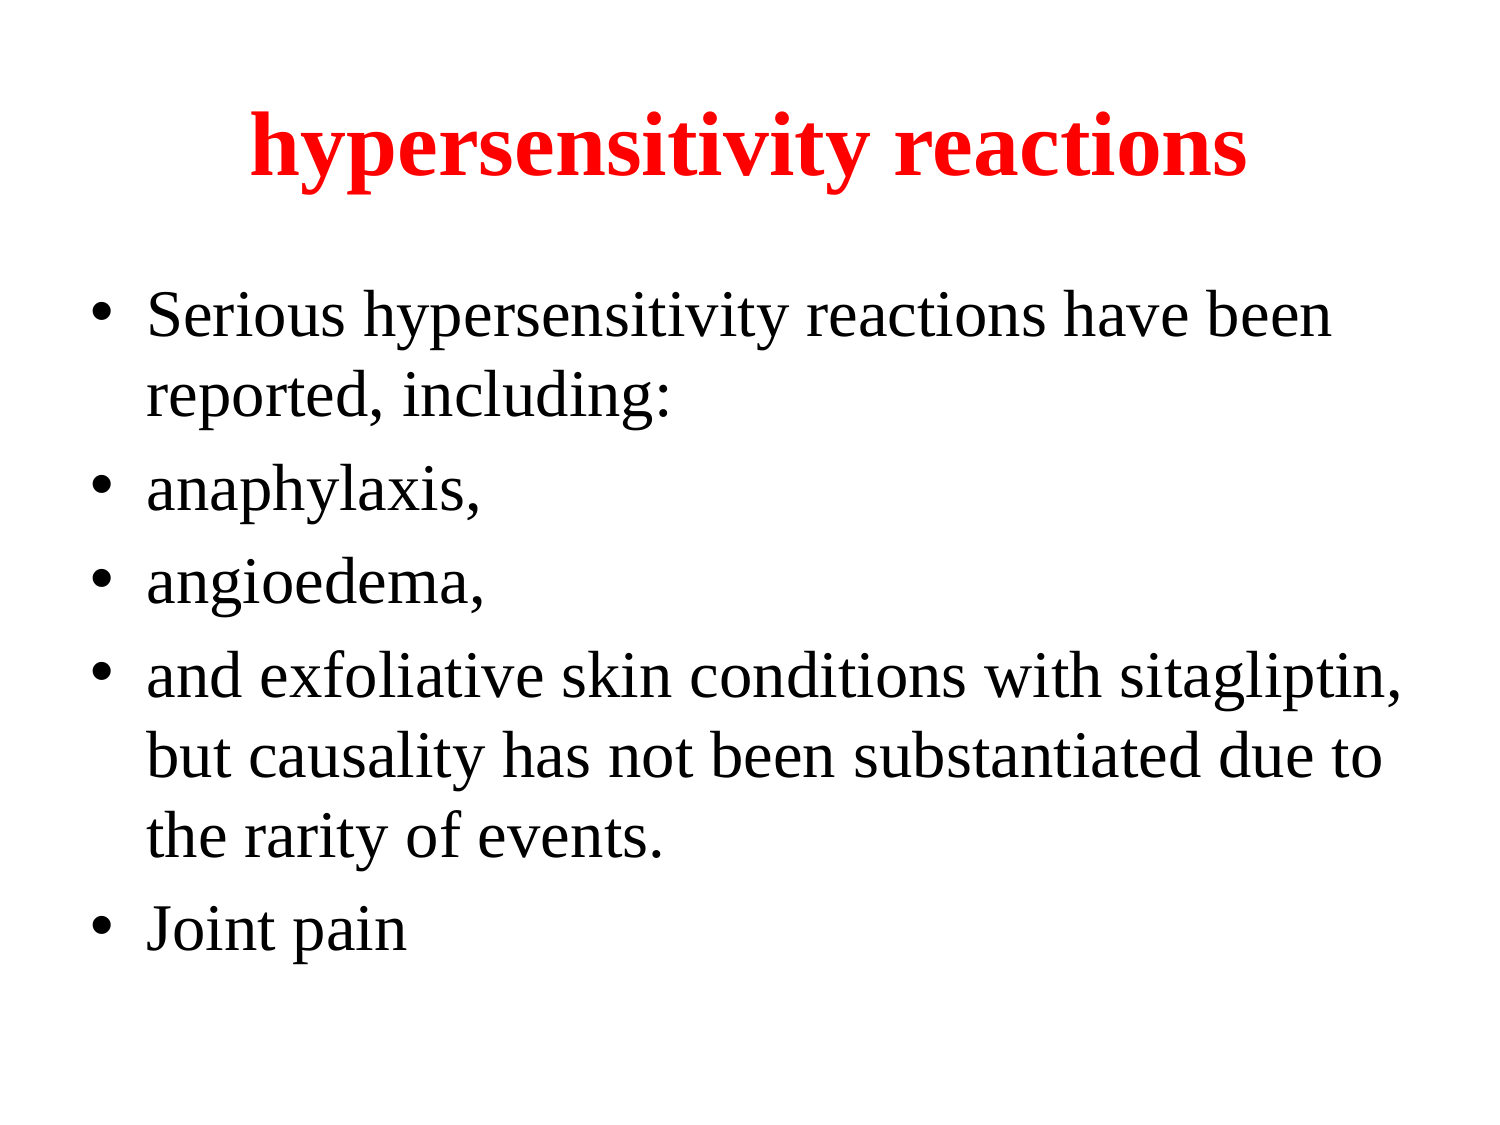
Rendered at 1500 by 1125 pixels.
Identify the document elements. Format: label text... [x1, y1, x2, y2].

title hypersensitivity reactions [75, 45, 1425, 233]
list Serious hypersensitivity reactions have been reported, including: anaphylaxis, angioedema, and exfoliative skin conditions with sitagliptin, but causality has not been substantiated due to the rarity of events. Joint pain [75, 262, 1459, 1071]
